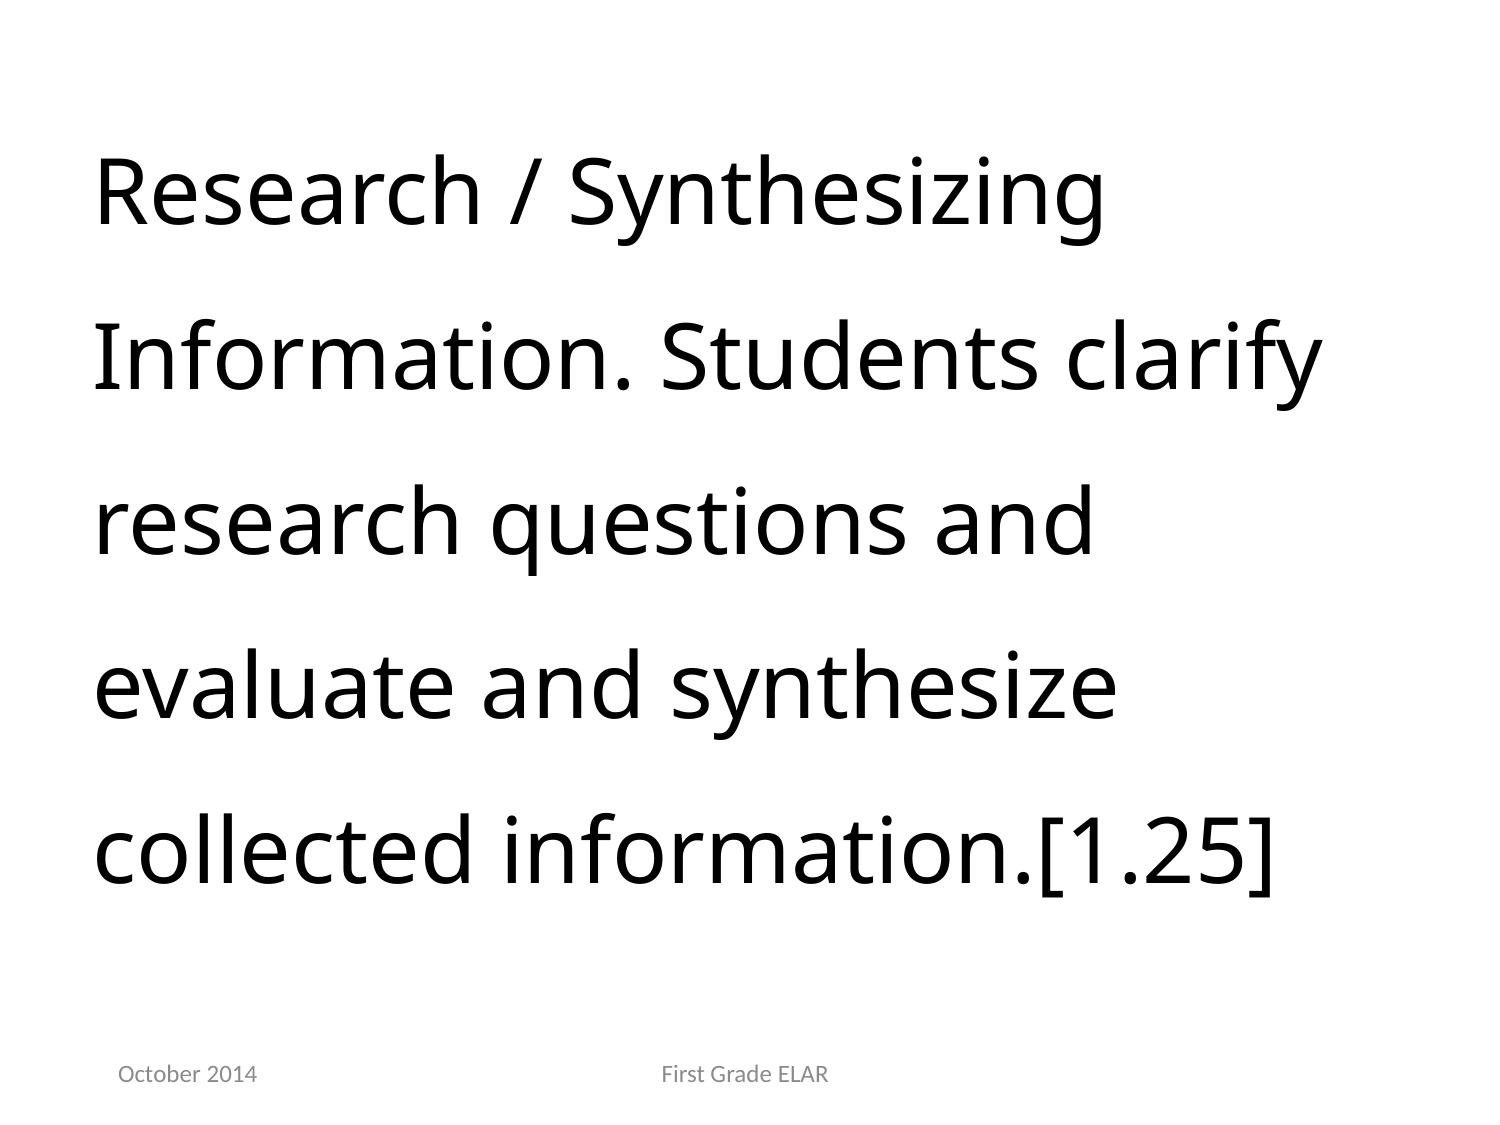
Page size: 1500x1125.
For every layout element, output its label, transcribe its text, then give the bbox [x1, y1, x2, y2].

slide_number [103, 1042, 441, 1103]
subtitle Research / Synthesizing Information. Students clarify research questions and evaluate and synthesize collected information.[1.25] [78, 70, 1429, 1014]
footer First Grade ELAR [492, 1042, 999, 1103]
